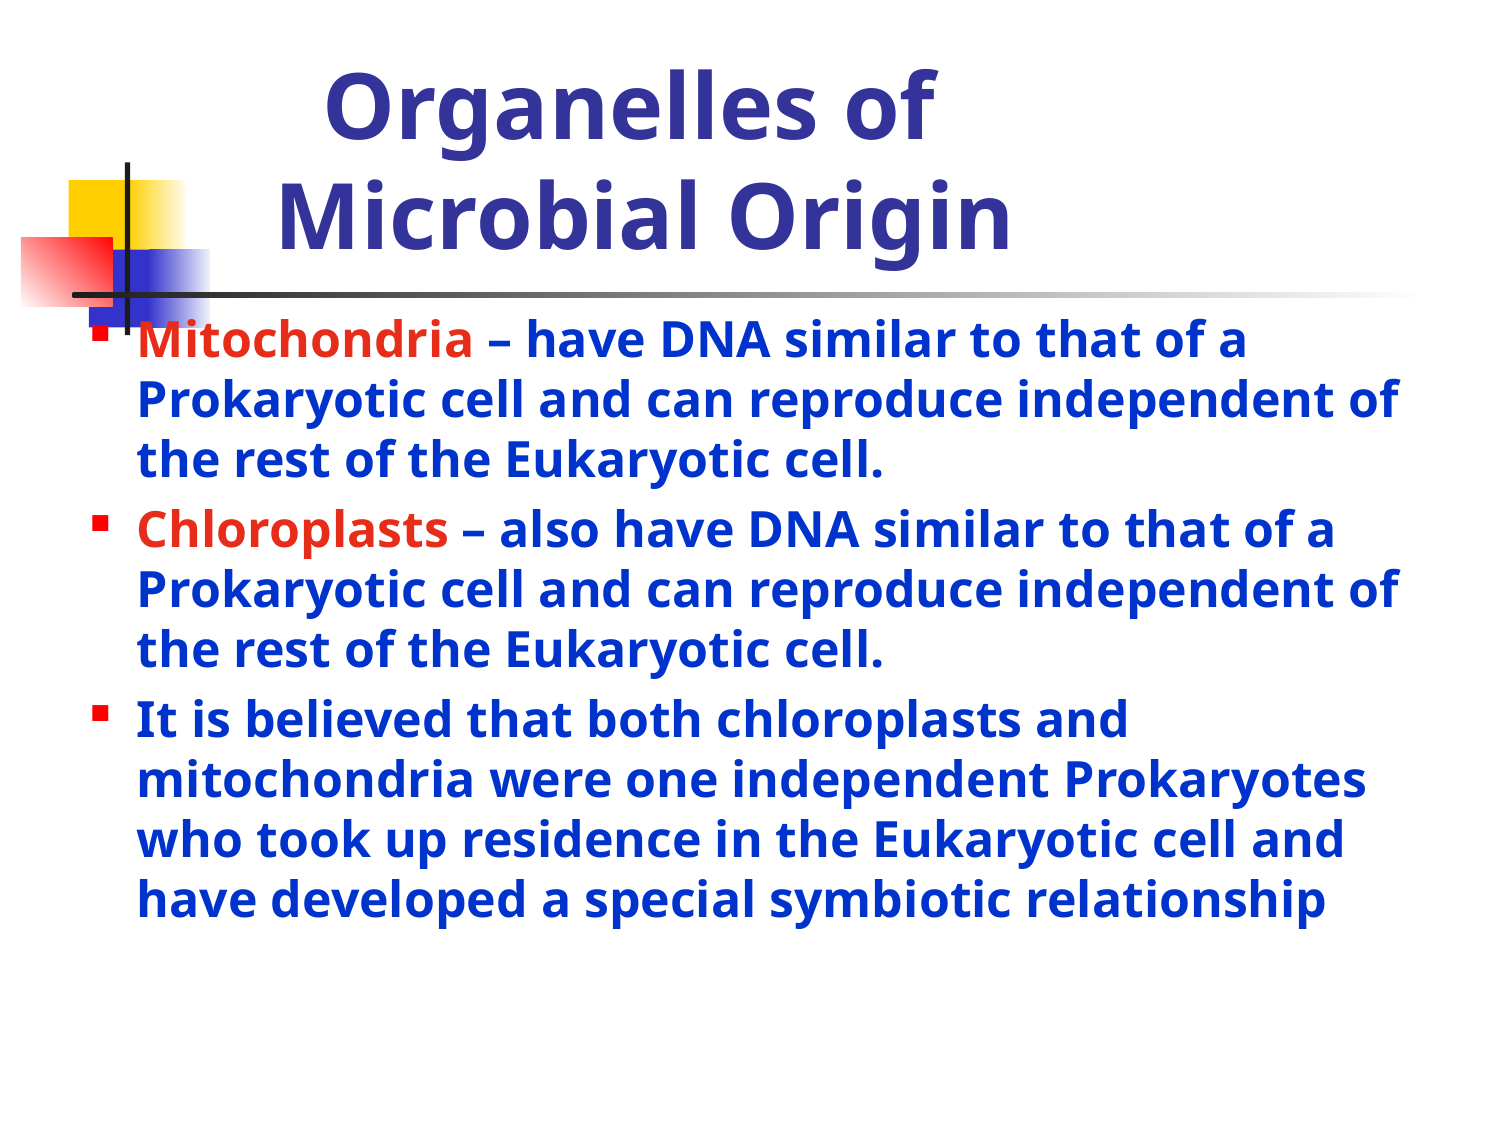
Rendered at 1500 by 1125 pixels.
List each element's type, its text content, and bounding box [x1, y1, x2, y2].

title Organelles of Microbial Origin [188, 35, 1468, 275]
list Mitochondria – have DNA similar to that of a Prokaryotic cell and can reproduce independent of the rest of the Eukaryotic cell. Chloroplasts – also have DNA similar to that of a Prokaryotic cell and can reproduce independent of the rest of the Eukaryotic cell. It is believed that both chloroplasts and mitochondria were one independent Prokaryotes who took up residence in the Eukaryotic cell and have developed a special symbiotic relationship [0, 299, 1469, 1063]
